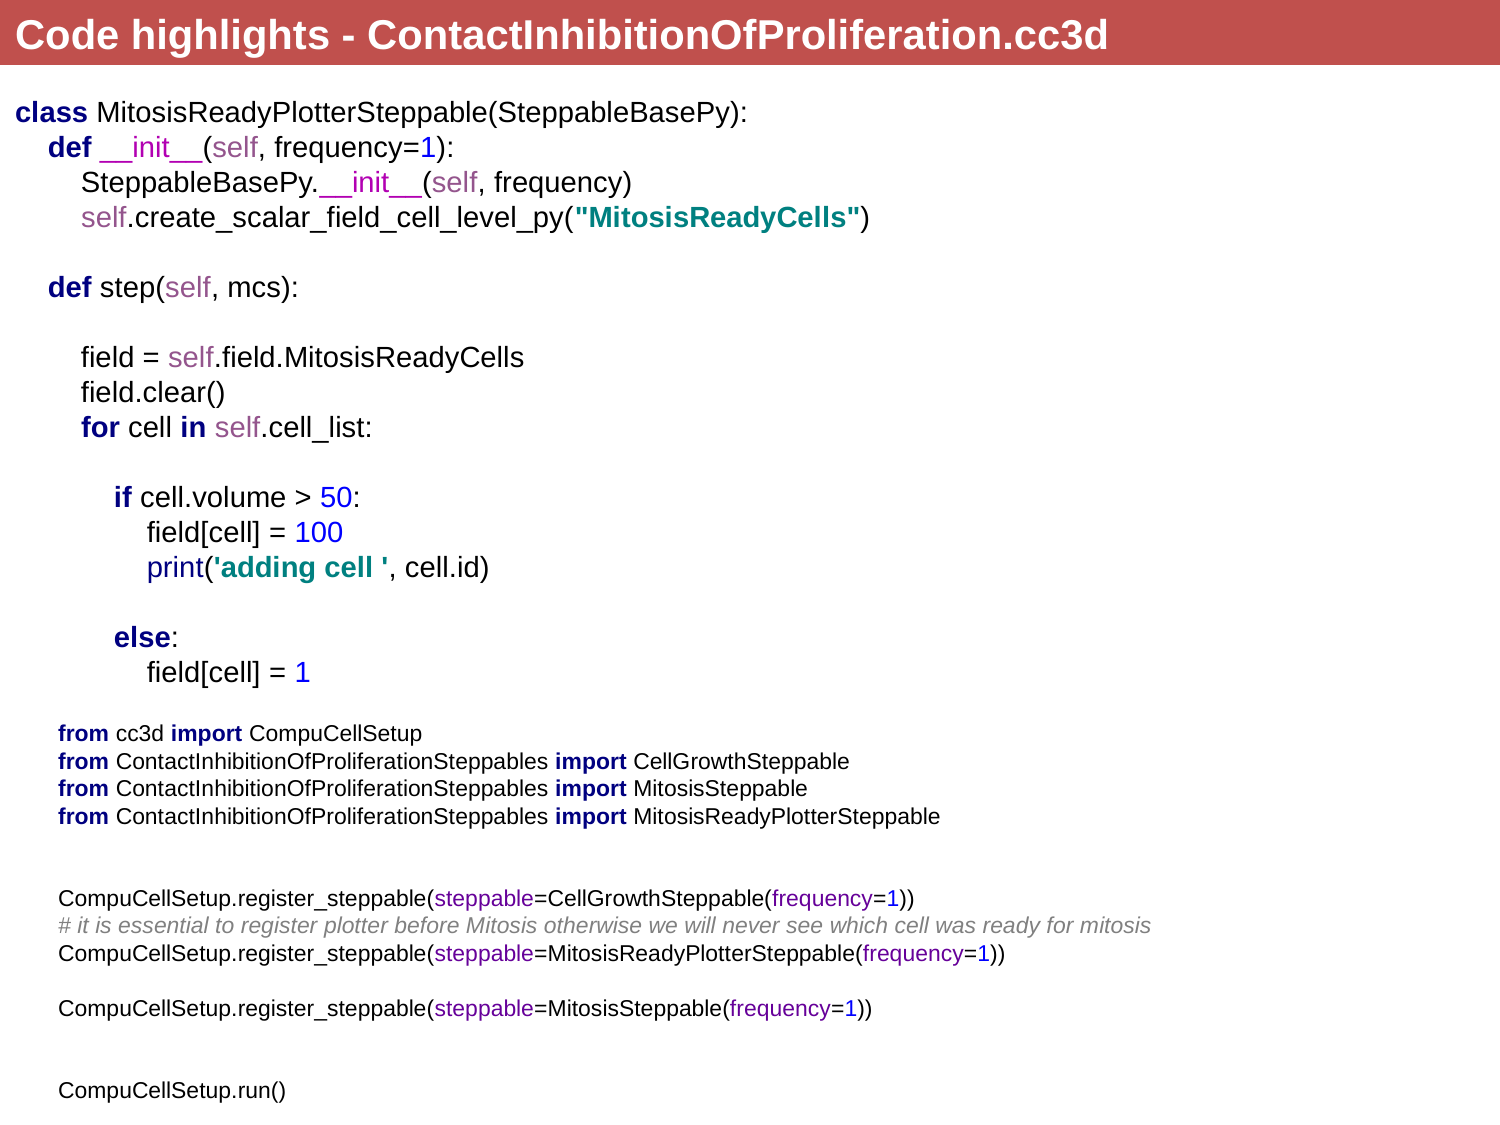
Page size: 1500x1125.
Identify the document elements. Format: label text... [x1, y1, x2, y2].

text_box Code highlights - ContactInhibitionOfProliferation.cc3d [0, 0, 1500, 65]
text_box class MitosisReadyPlotterSteppable(SteppableBasePy): def __init__(self, frequency=1): SteppableBasePy.__init__(self, frequency) self.create_scalar_field_cell_level_py("MitosisReadyCells") def step(self, mcs): field = self.field.MitosisReadyCells field.clear() for cell in self.cell_list: if cell.volume > 50: field[cell] = 100 print('adding cell ', cell.id) else: field[cell] = 1 [0, 65, 887, 786]
text_box from cc3d import CompuCellSetup from ContactInhibitionOfProliferationSteppables import CellGrowthSteppable from ContactInhibitionOfProliferationSteppables import MitosisSteppable from ContactInhibitionOfProliferationSteppables import MitosisReadyPlotterSteppable CompuCellSetup.register_steppable(steppable=CellGrowthSteppable(frequency=1)) # it is essential to register plotter before Mitosis otherwise we will never see which cell was ready for mitosis CompuCellSetup.register_steppable(steppable=MitosisReadyPlotterSteppable(frequency=1)) CompuCellSetup.register_steppable(steppable=MitosisSteppable(frequency=1)) CompuCellSetup.run() [43, 711, 1179, 1111]
